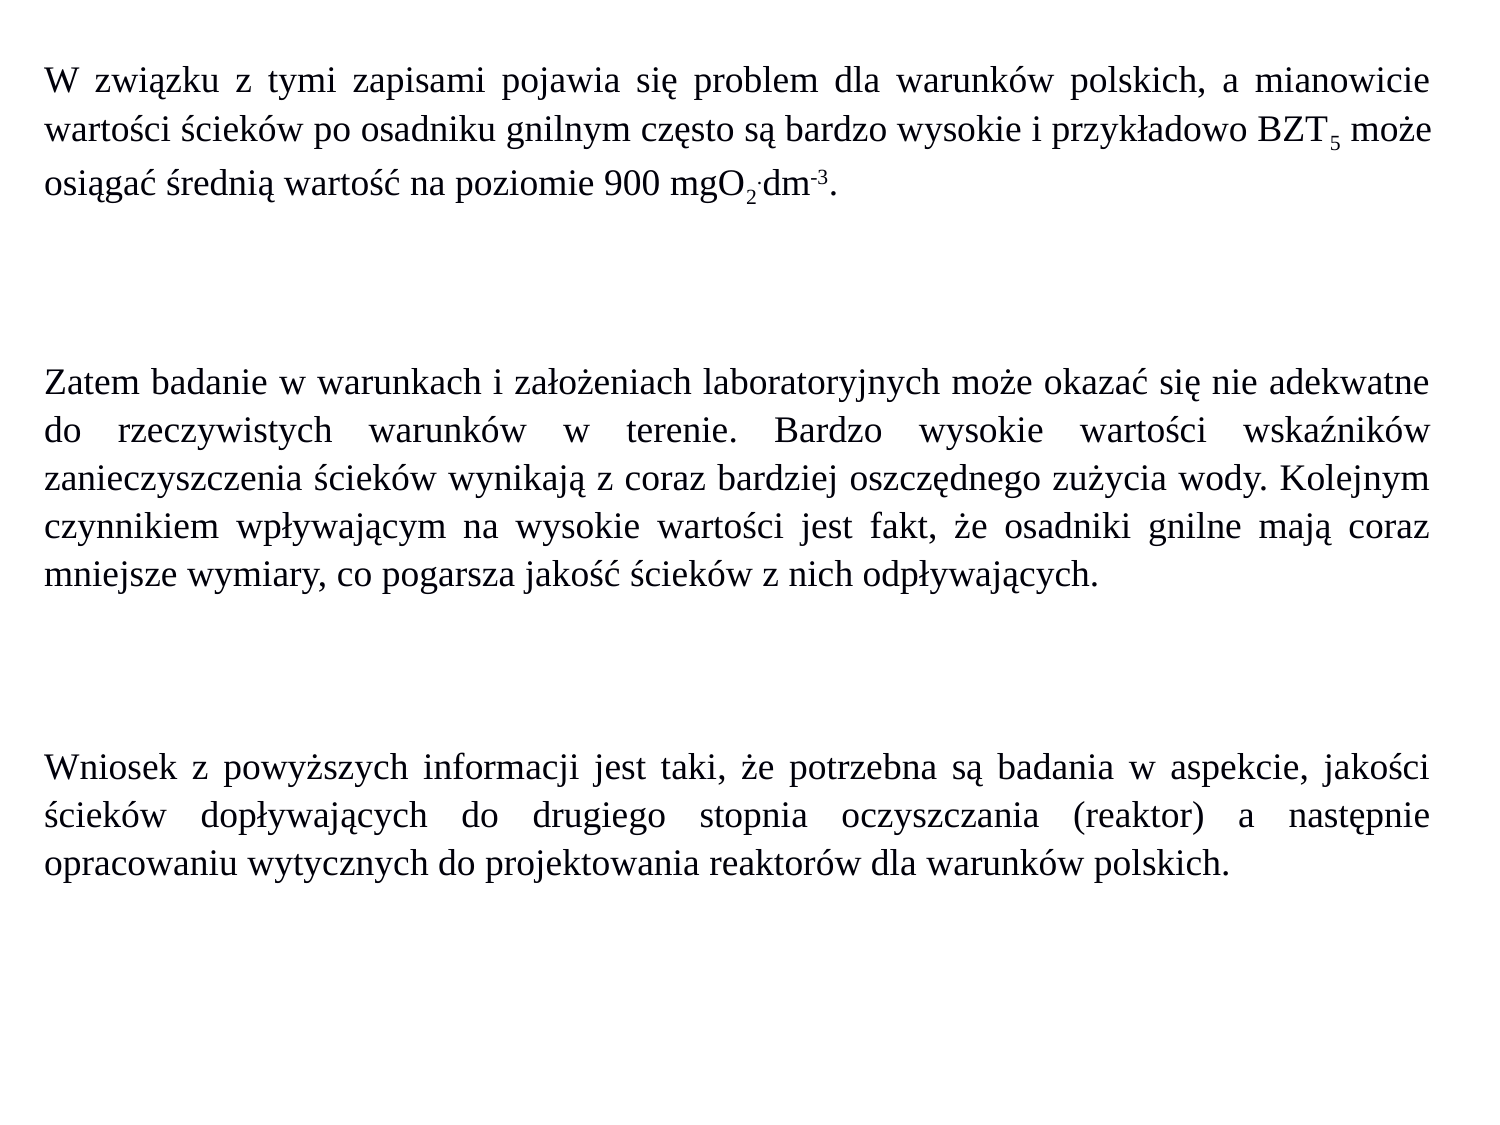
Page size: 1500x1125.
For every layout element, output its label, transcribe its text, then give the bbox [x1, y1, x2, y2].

text_box W związku z tymi zapisami pojawia się problem dla warunków polskich, a mianowicie wartości ścieków po osadniku gnilnym często są bardzo wysokie i przykładowo BZT5 może osiągać średnią wartość na poziomie 900 mgO2.dm-3. Zatem badanie w warunkach i założeniach laboratoryjnych może okazać się nie adekwatne do rzeczywistych warunków w terenie. Bardzo wysokie wartości wskaźników zanieczyszczenia ścieków wynikają z coraz bardziej oszczędnego zużycia wody. Kolejnym czynnikiem wpływającym na wysokie wartości jest fakt, że osadniki gnilne mają coraz mniejsze wymiary, co pogarsza jakość ścieków z nich odpływających. Wniosek z powyższych informacji jest taki, że potrzebna są badania w aspekcie, jakości ścieków dopływających do drugiego stopnia oczyszczania (reaktor) a następnie opracowaniu wytycznych do projektowania reaktorów dla warunków polskich. [29, 44, 1447, 891]
